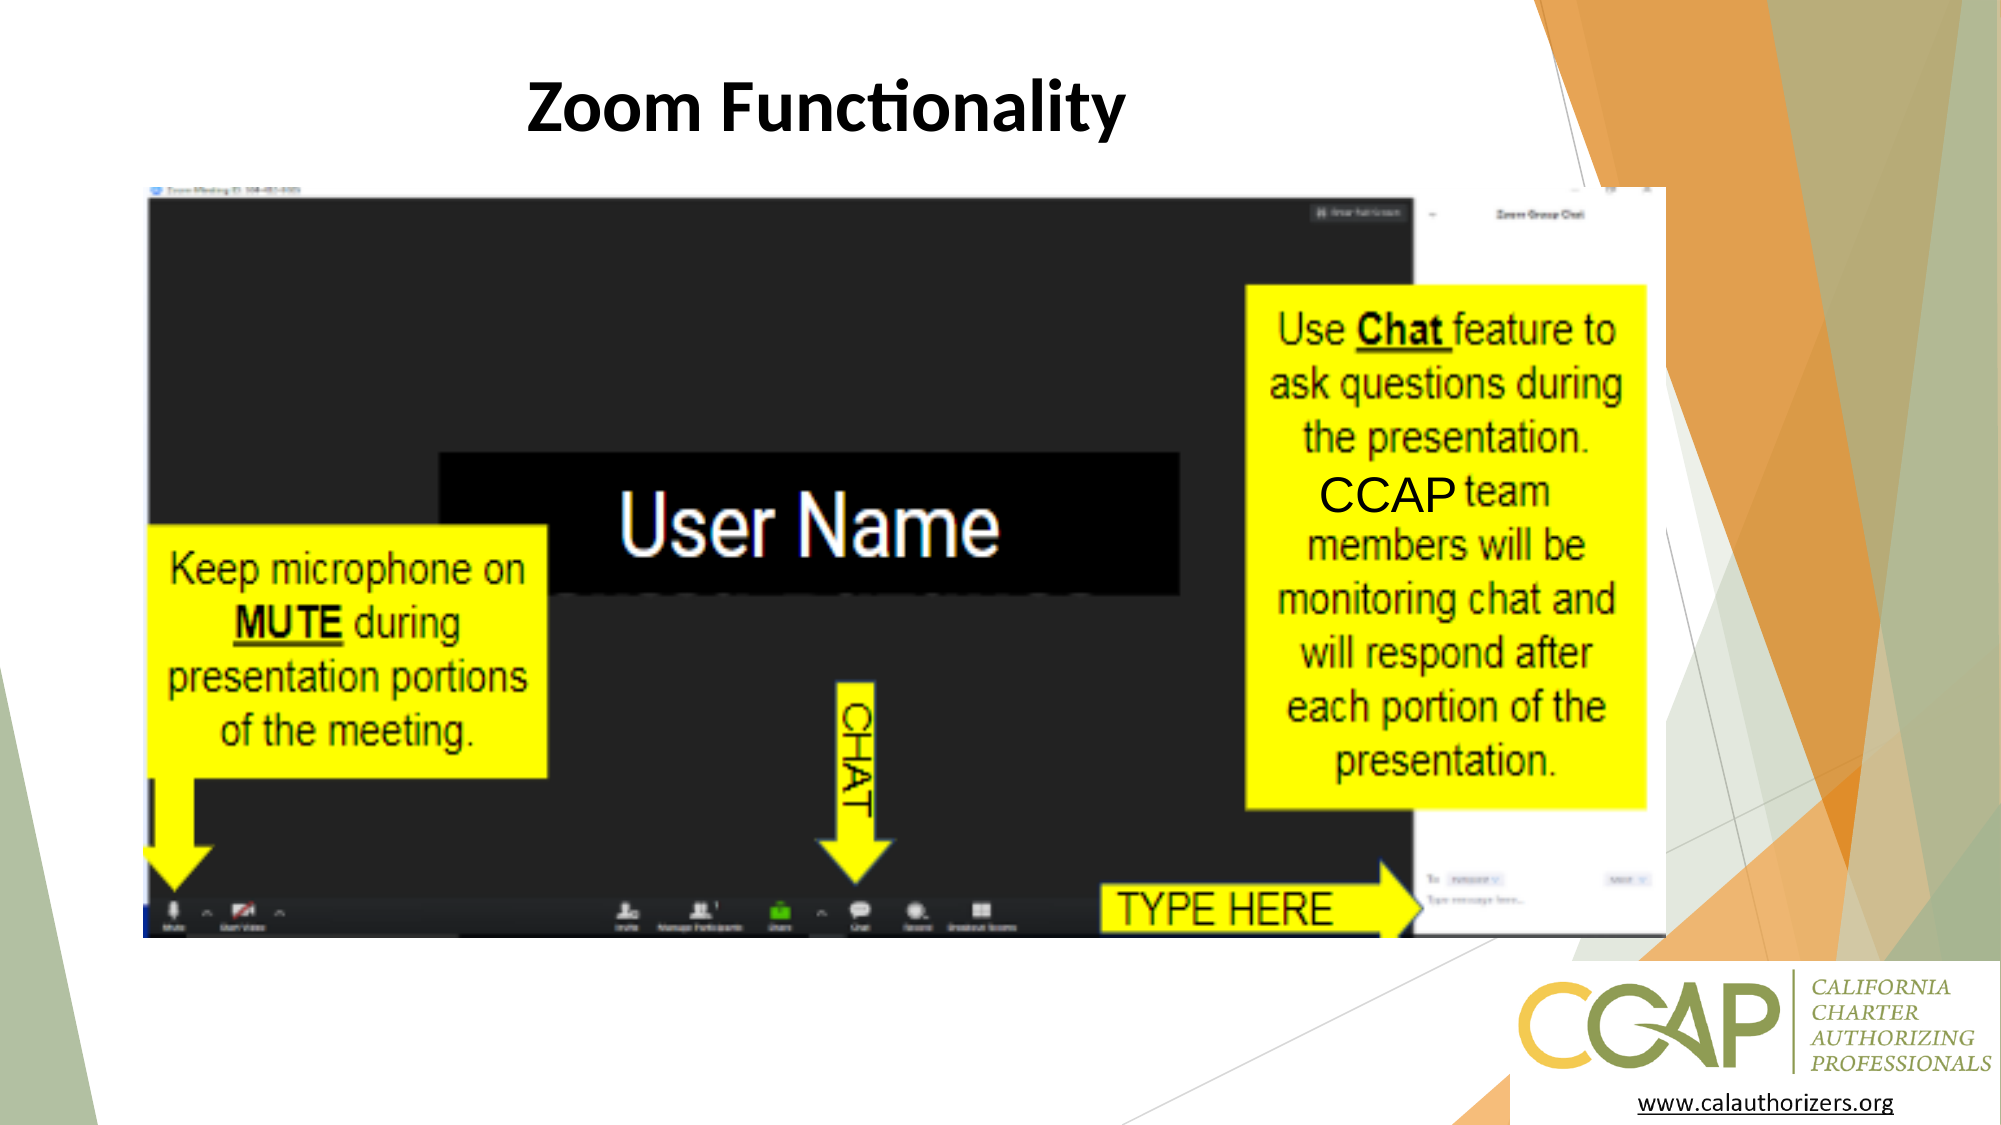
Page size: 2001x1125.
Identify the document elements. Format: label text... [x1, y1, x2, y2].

title Zoom Functionality [133, 49, 1522, 266]
picture [143, 186, 1667, 938]
picture [1509, 961, 2000, 1125]
